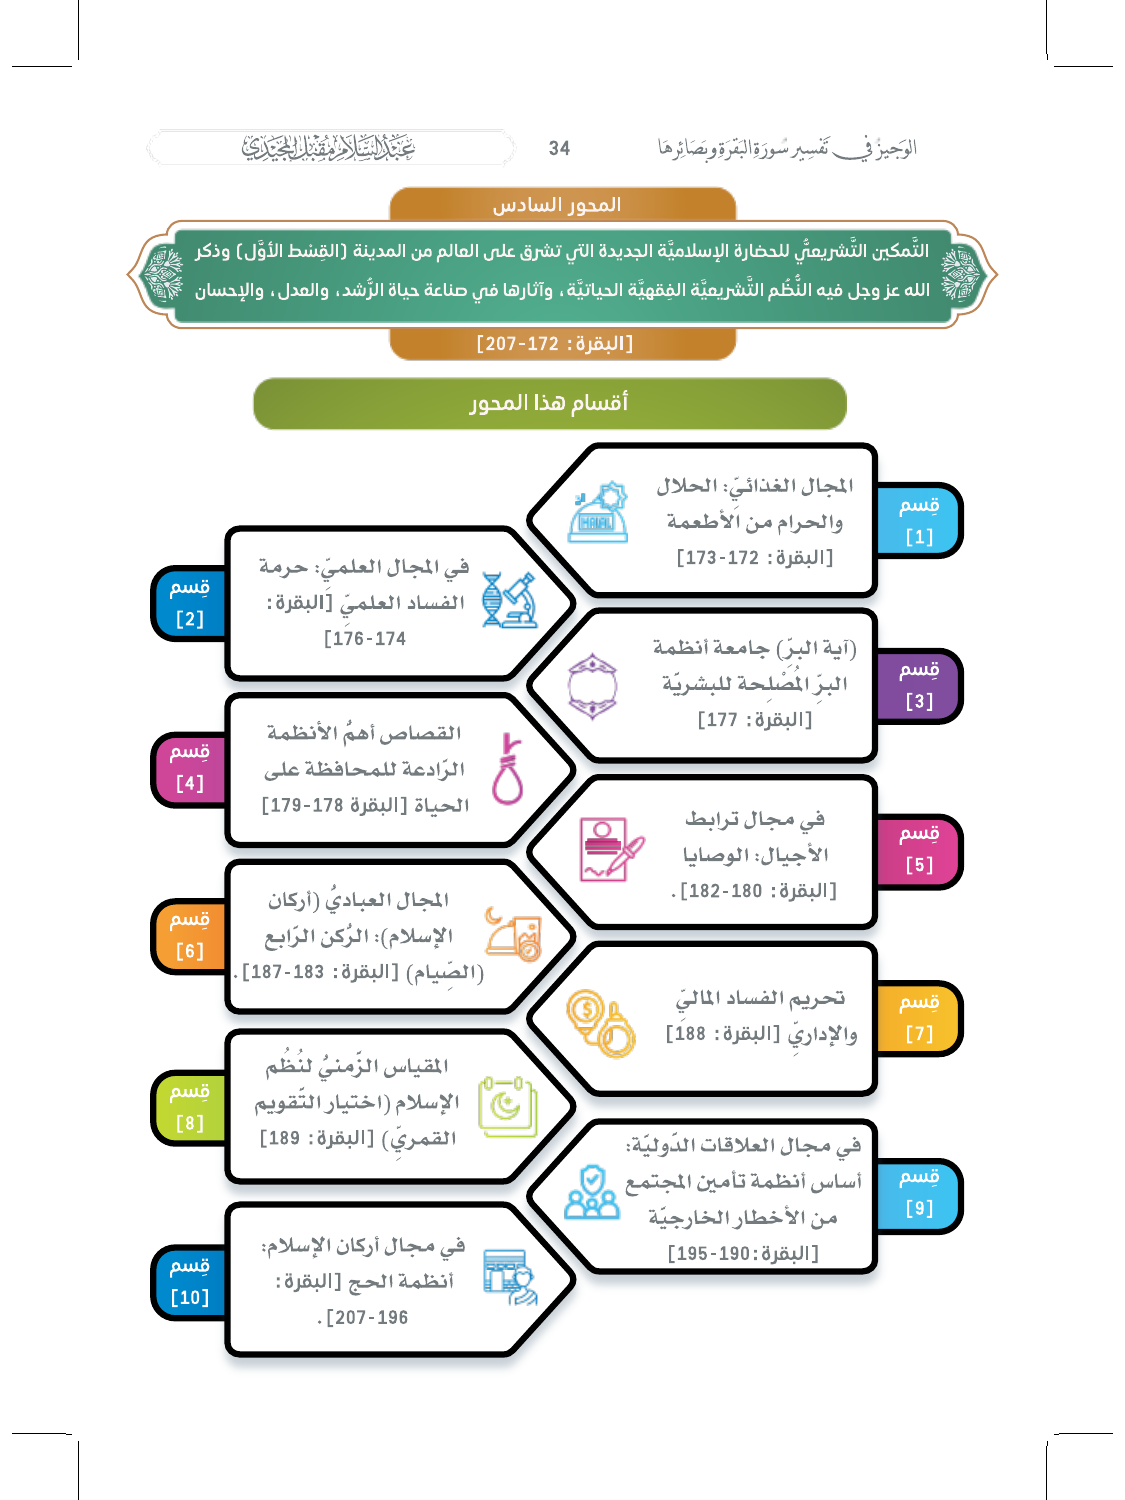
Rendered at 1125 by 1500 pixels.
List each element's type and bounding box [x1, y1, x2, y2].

picture [250, 374, 847, 431]
text_box [126, 264, 135, 285]
picture [873, 135, 882, 146]
text_box [527, 113, 592, 183]
text_box [150, 440, 964, 1381]
picture [386, 325, 739, 363]
picture [135, 226, 990, 323]
picture [386, 185, 739, 223]
text_box [599, 129, 969, 167]
text_box [990, 264, 999, 285]
text_box [169, 323, 956, 329]
text_box [169, 220, 956, 226]
picture [777, 135, 787, 146]
picture [145, 127, 520, 169]
